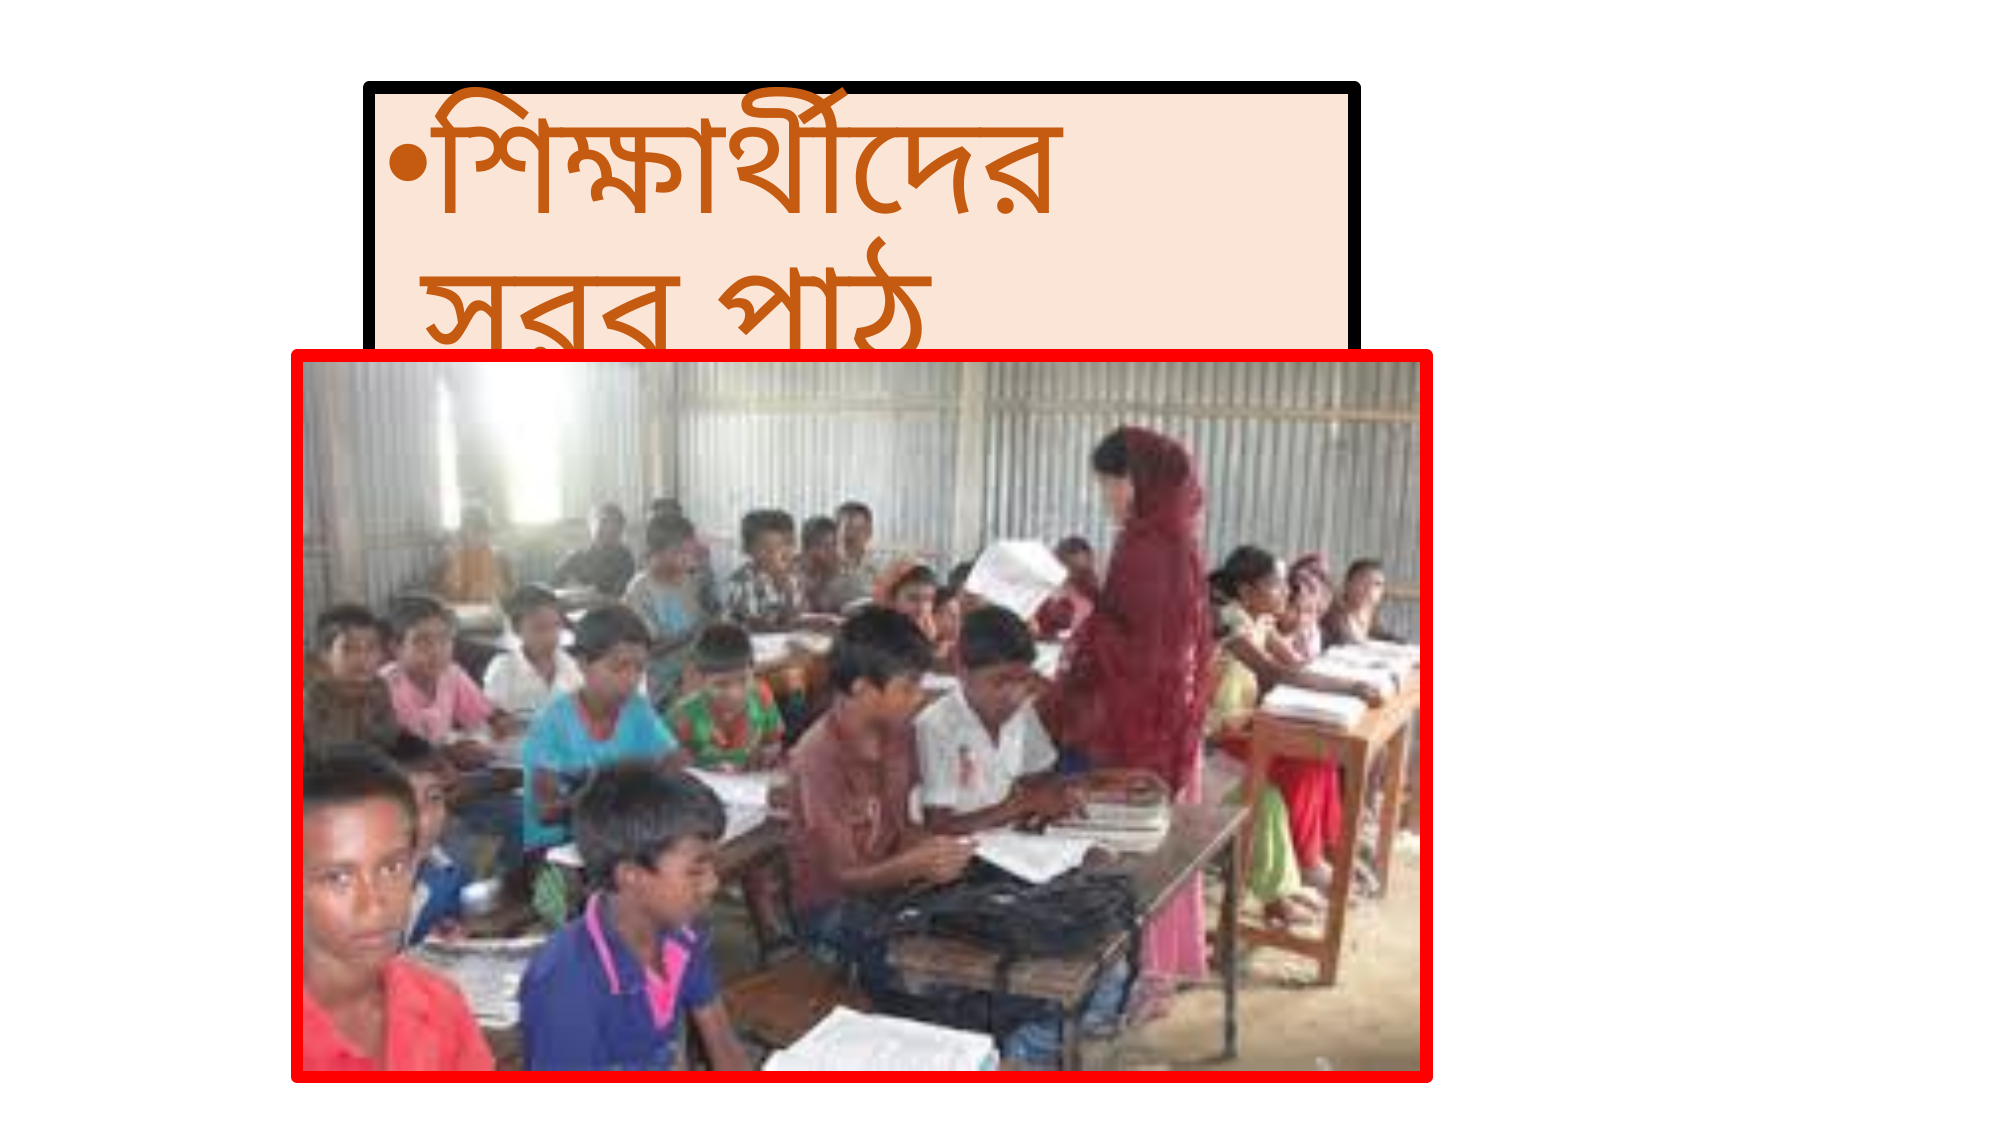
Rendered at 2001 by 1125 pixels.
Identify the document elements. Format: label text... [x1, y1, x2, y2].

list শিক্ষার্থীদের সরব পাঠ [369, 87, 1355, 349]
picture [303, 361, 1421, 1071]
